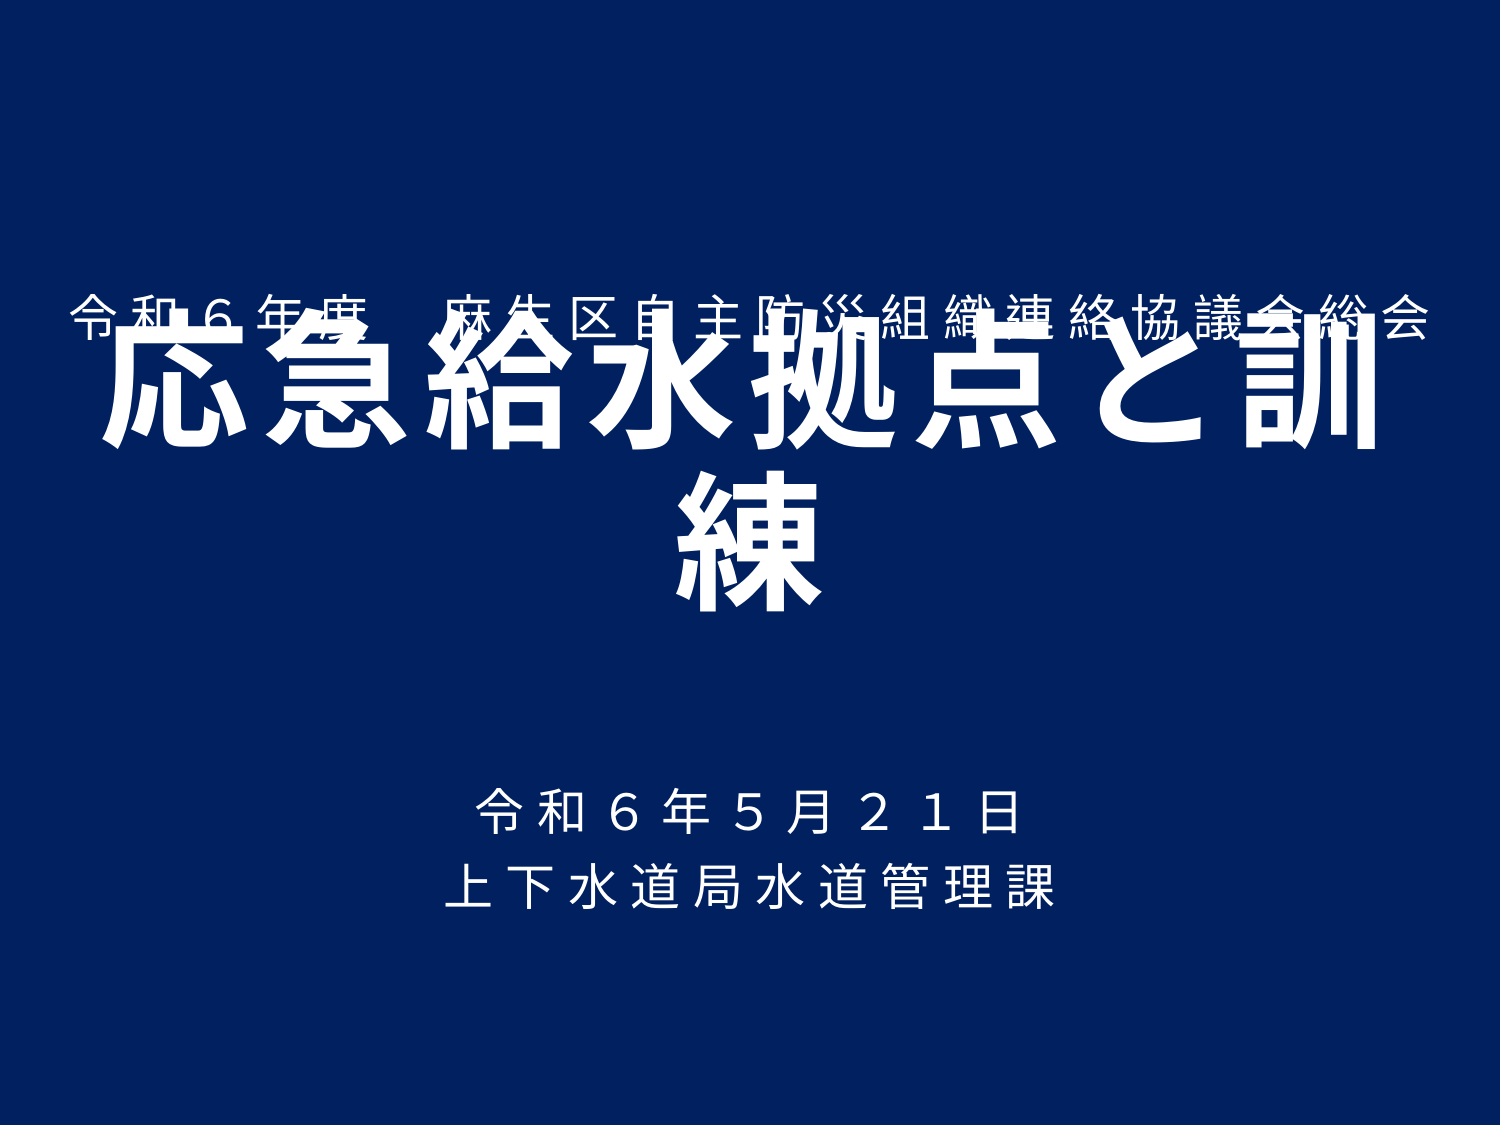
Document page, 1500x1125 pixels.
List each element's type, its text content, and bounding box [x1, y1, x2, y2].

title 応急給水拠点と訓練 [14, 338, 1485, 600]
subtitle 令和６年５月２１日 上下水道局水道管理課 [187, 751, 1313, 953]
text_box 令和６年度 麻生区自主防災組織連絡協議会総会 [32, 278, 1467, 354]
